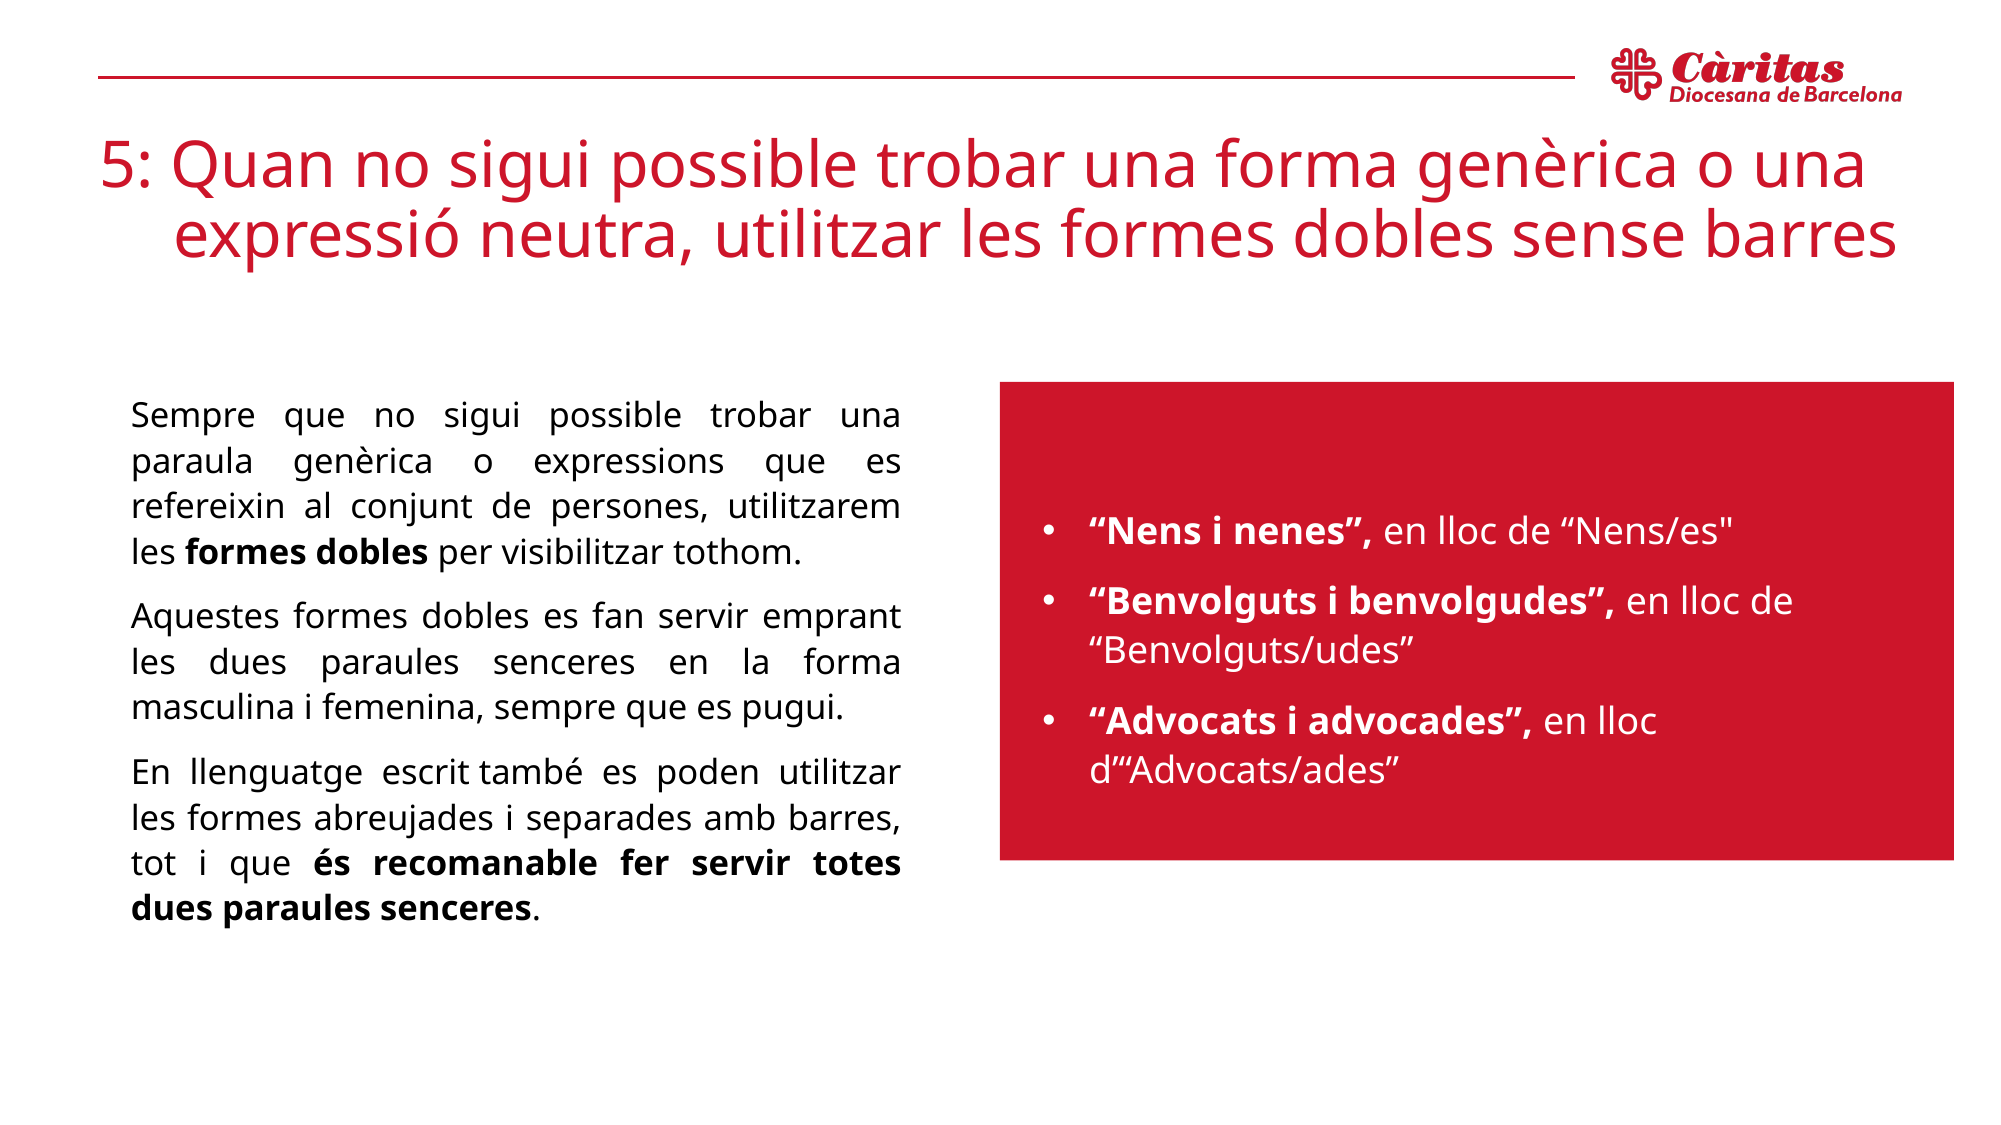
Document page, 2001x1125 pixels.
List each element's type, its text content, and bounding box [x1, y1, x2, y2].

title 5: Quan no sigui possible trobar una forma genèrica o una expressió neutra, utilitzar les formes dobles sense barres [84, 124, 1916, 337]
picture [1611, 48, 1902, 102]
list Sempre que no sigui possible trobar una paraula genèrica o expressions que es refereixin al conjunt de persones, utilitzarem les formes dobles per visibilitzar tothom. Aquestes formes dobles es fan servir emprant les dues paraules senceres en la forma masculina i femenina, sempre que es pugui. En llenguatge escrit també es poden utilitzar les formes abreujades i separades amb barres, tot i que és recomanable fer servir totes dues paraules senceres. [115, 381, 917, 944]
text_box [999, 381, 1955, 861]
list “Nens i nenes”, en lloc de “Nens/es" “Benvolguts i benvolgudes”, en lloc de “Benvolguts/udes” “Advocats i advocades”, en lloc d’“Advocats/ades” [1027, 494, 1914, 802]
